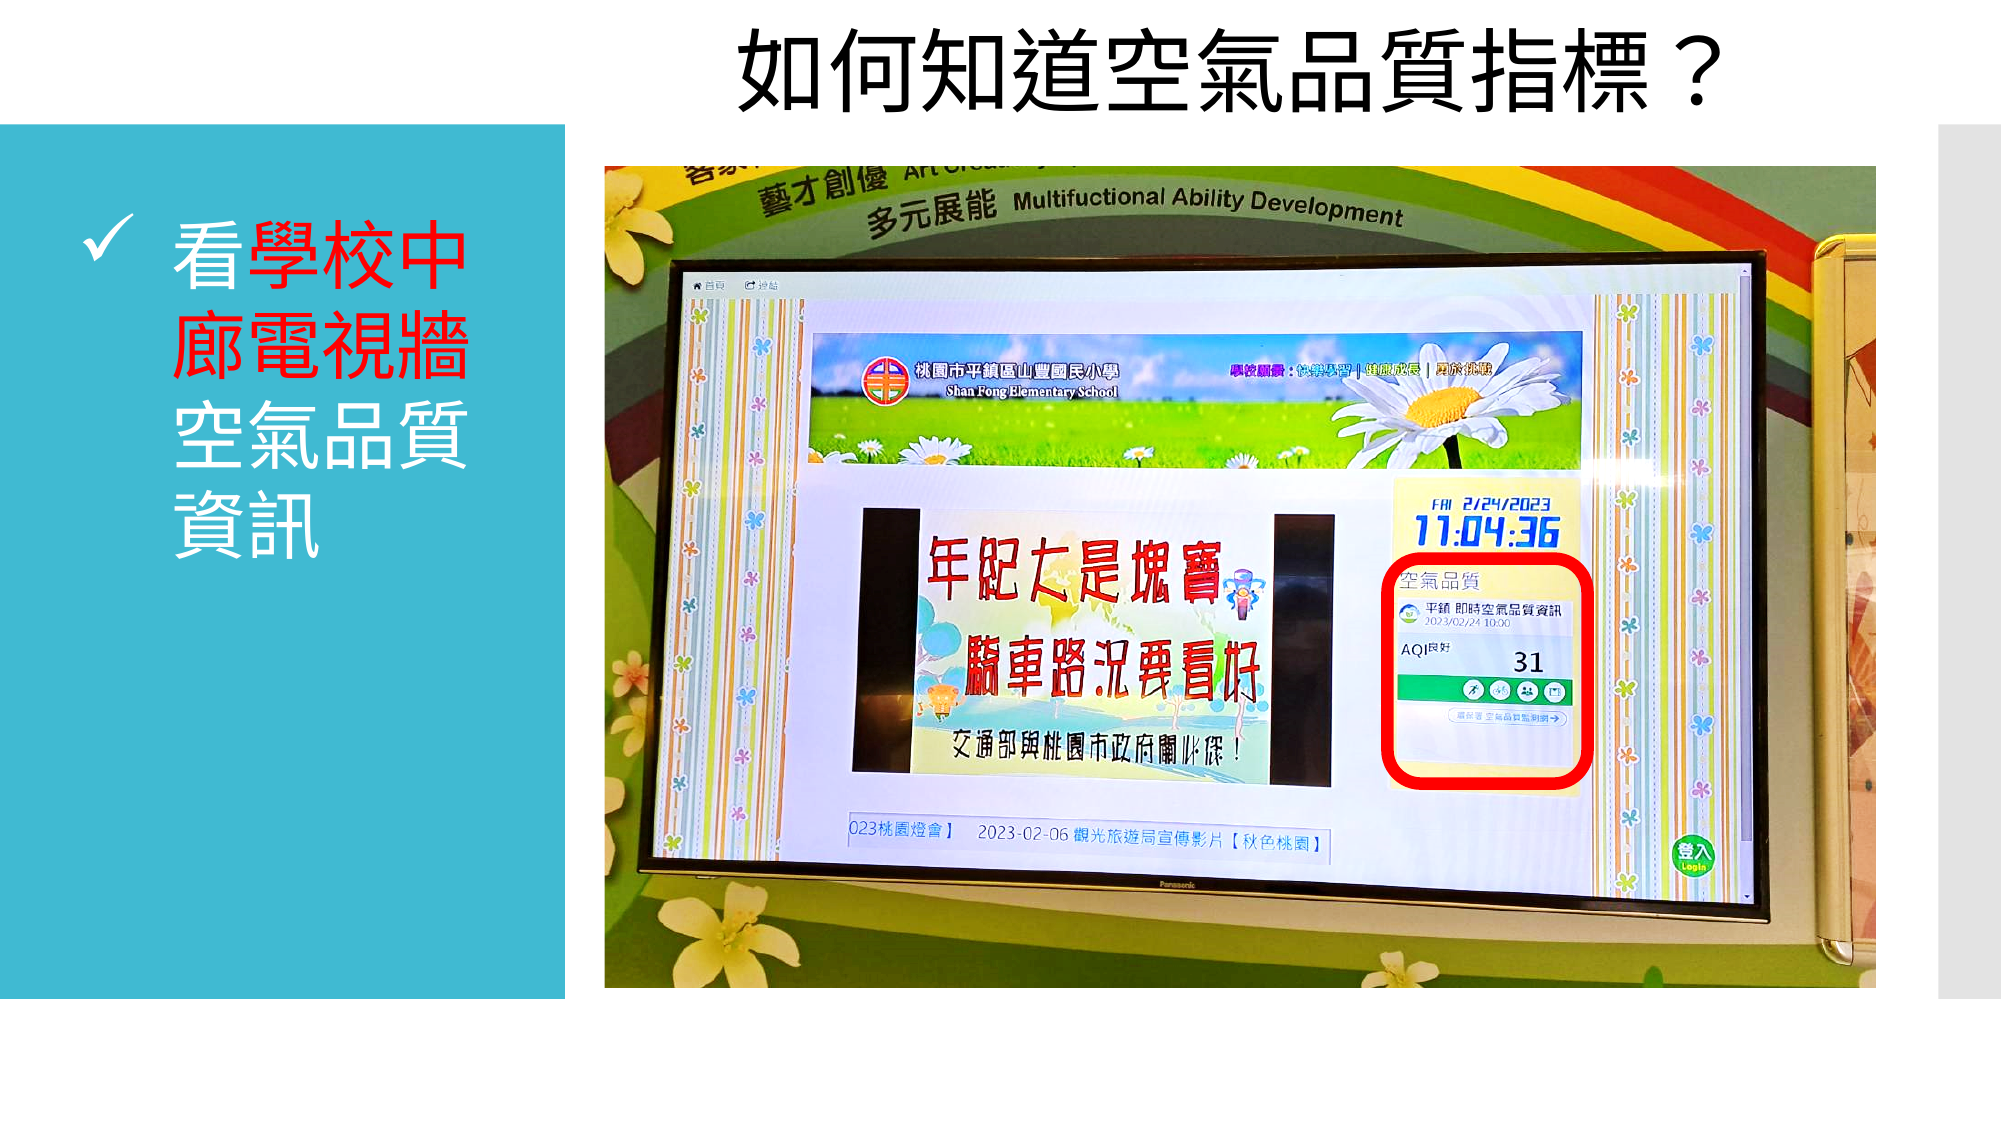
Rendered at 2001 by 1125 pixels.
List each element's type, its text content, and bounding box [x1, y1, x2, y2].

picture [604, 166, 1877, 988]
text_box 看學校中廊電視牆空氣品質資訊 [62, 201, 525, 577]
text_box 如何知道空氣品質指標？ [720, 6, 1760, 131]
